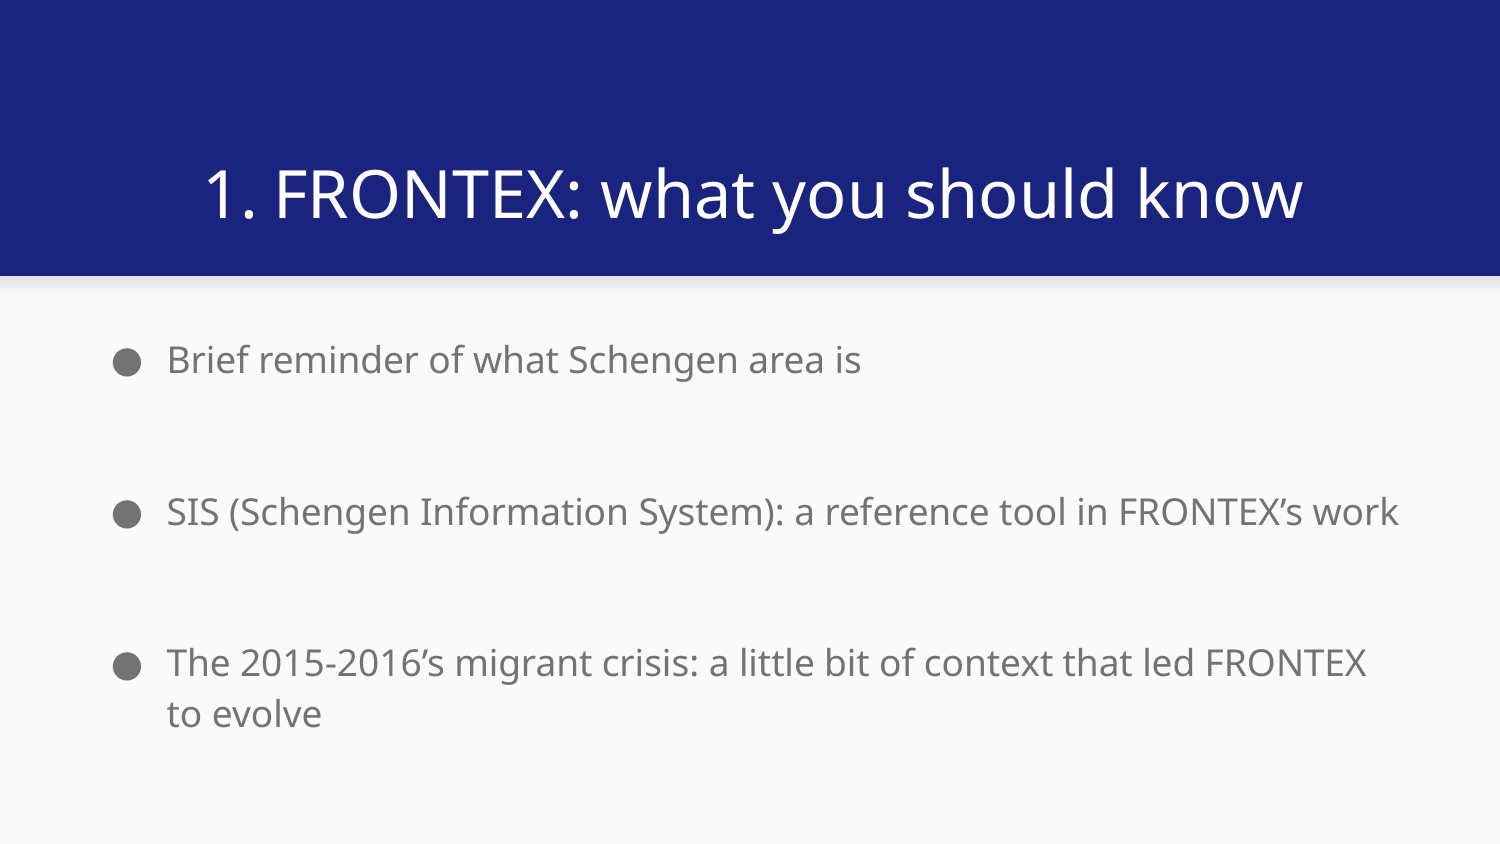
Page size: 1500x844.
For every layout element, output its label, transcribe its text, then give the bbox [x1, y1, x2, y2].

list Brief reminder of what Schengen area is SIS (Schengen Information System): a reference tool in FRONTEX’s work The 2015-2016’s migrant crisis: a little bit of context that led FRONTEX to evolve [77, 314, 1427, 760]
title FRONTEX: what you should know [77, 121, 1427, 248]
